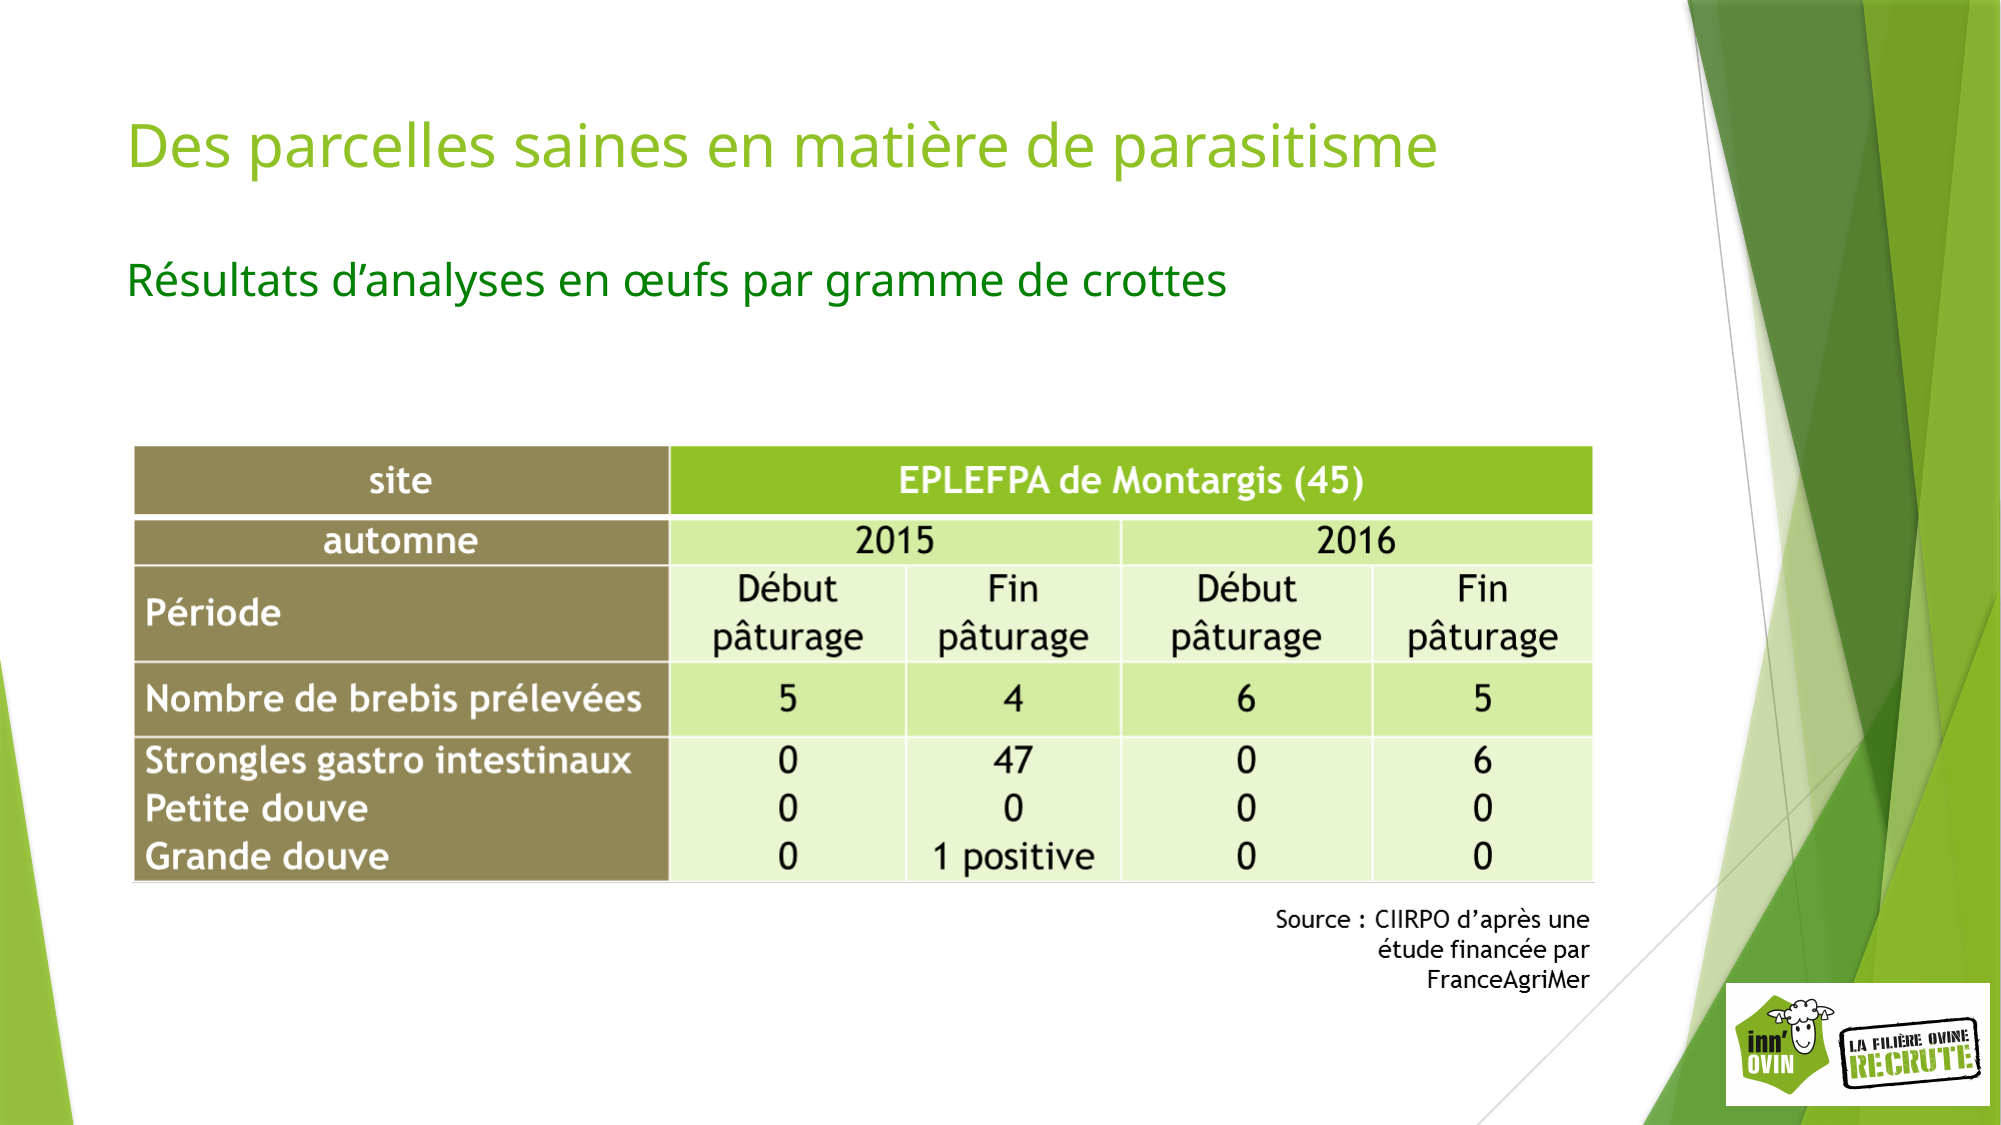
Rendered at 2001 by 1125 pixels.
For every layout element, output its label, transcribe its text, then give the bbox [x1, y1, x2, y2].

picture [1726, 983, 1990, 1106]
title Des parcelles saines en matière de parasitisme Résultats d’analyses en œufs par gramme de crottes [111, 99, 1522, 317]
picture [131, 443, 1612, 1010]
